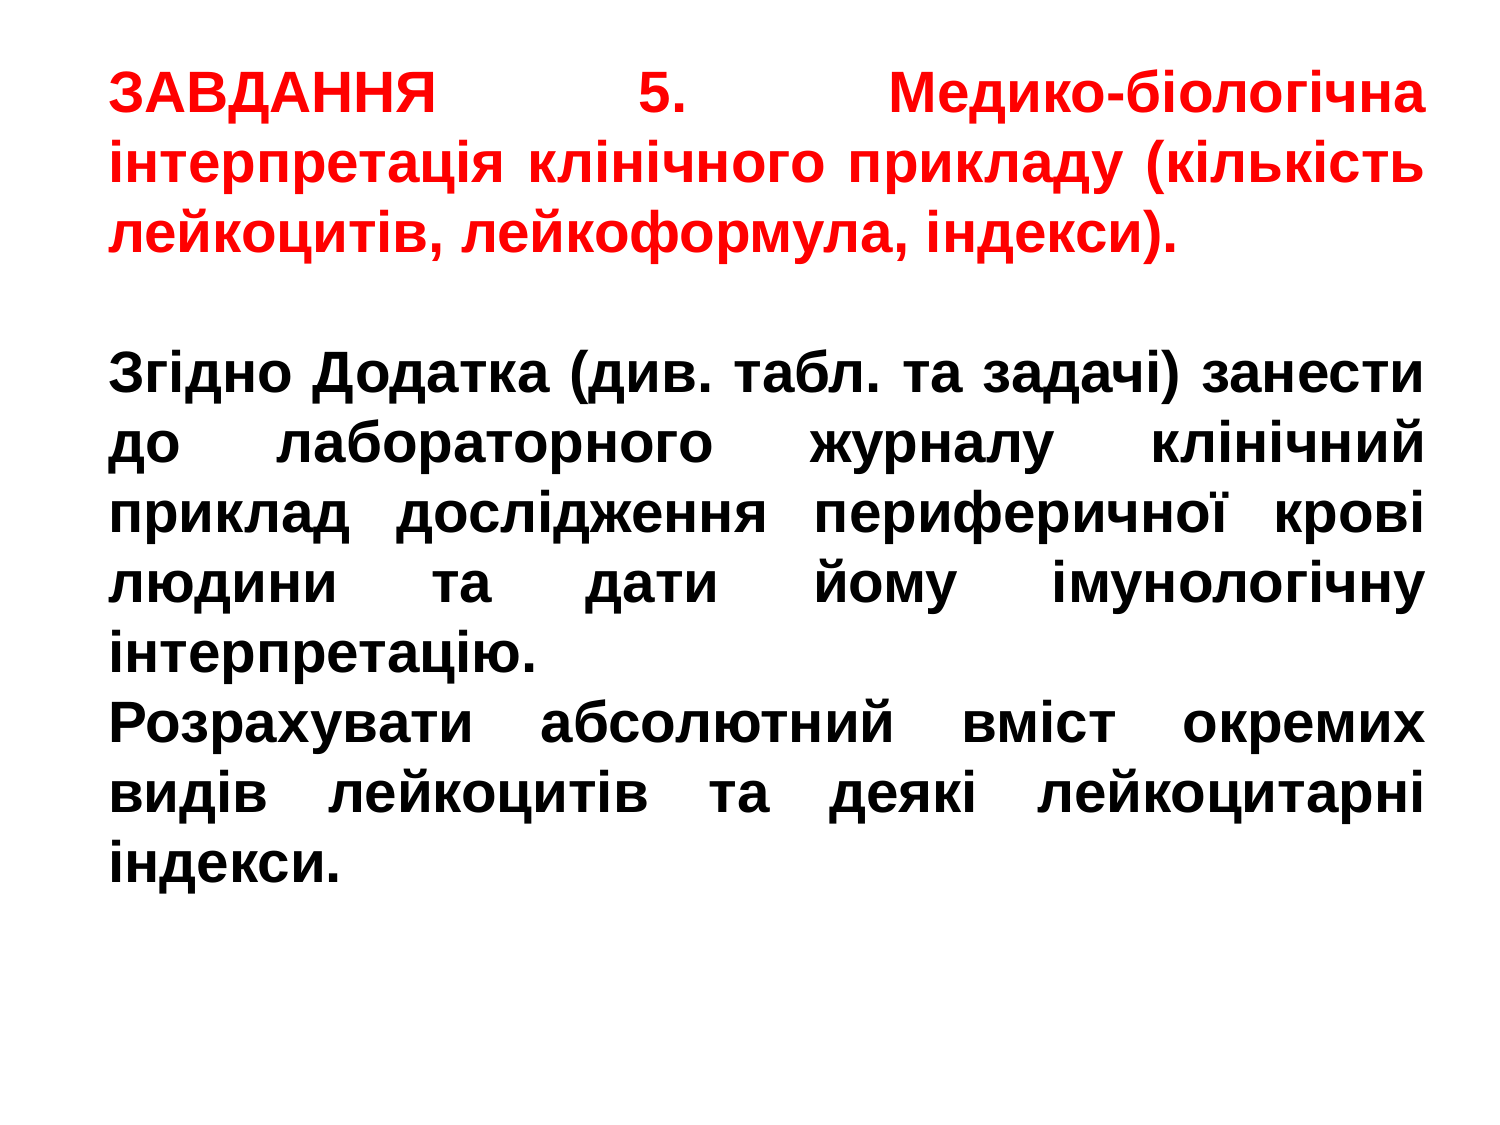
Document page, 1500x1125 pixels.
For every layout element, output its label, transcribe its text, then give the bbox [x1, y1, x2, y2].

text_box ЗАВДАННЯ 5. Медико-біологічна інтерпретація клінічного прикладу (кількість лейкоцитів, лейкоформула, індекси). Згідно Додатка (див. табл. та задачі) занести до лабораторного журналу клінічний приклад дослідження периферичної крові людини та дати йому імунологічну інтерпретацію. Розрахувати абсолютний вміст окремих видів лейкоцитів та деякі лейкоцитарні індекси. [93, 46, 1442, 902]
